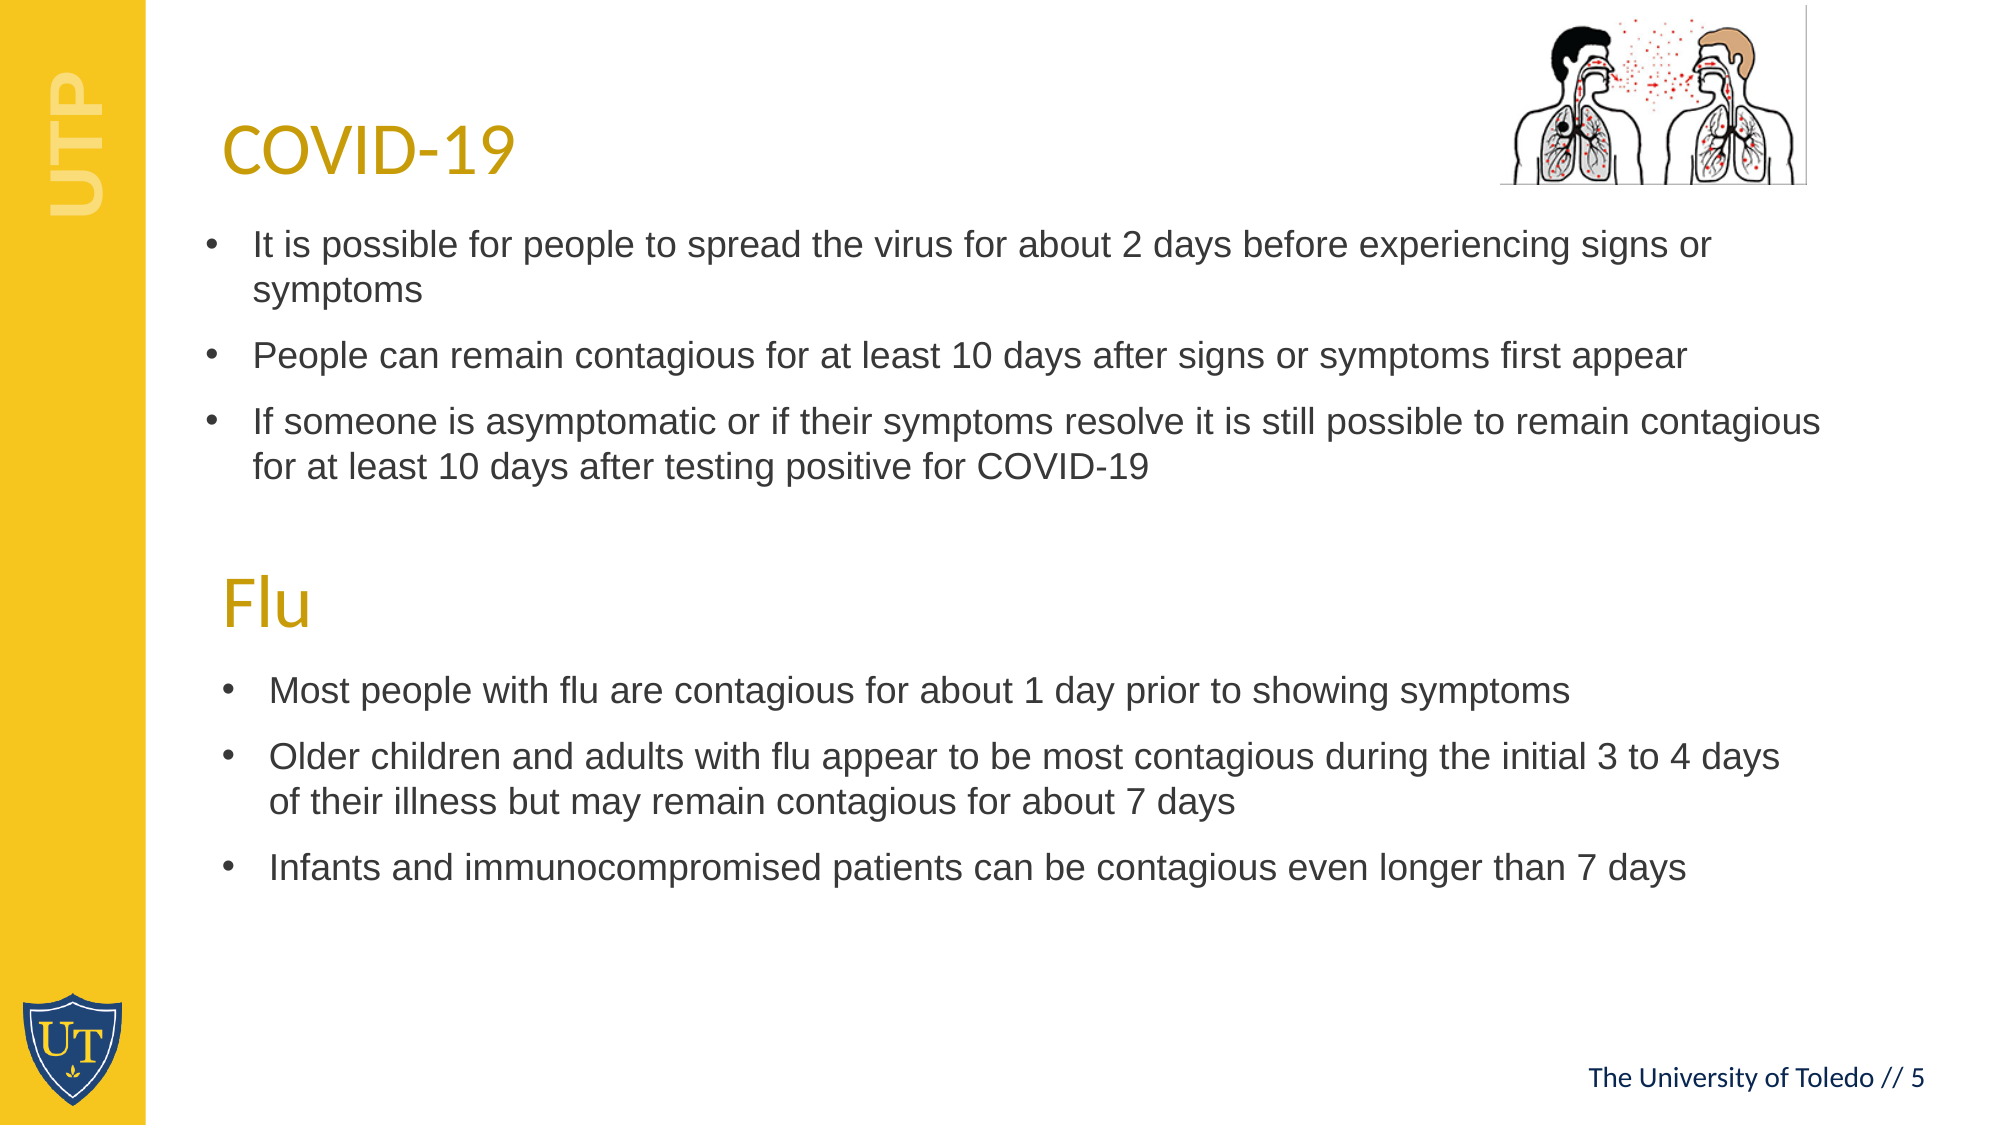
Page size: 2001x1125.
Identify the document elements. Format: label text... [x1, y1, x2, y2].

picture [23, 993, 122, 1106]
picture [1500, 5, 1807, 185]
text_box COVID-19 [207, 92, 1471, 198]
text_box Flu [207, 545, 1471, 651]
list It is possible for people to spread the virus for about 2 days before experiencing signs or symptoms People can remain contagious for at least 10 days after signs or symptoms first appear If someone is asymptomatic or if their symptoms resolve it is still possible to remain contagious for at least 10 days after testing positive for COVID-19 [190, 213, 1876, 531]
text_box Most people with flu are contagious for about 1 day prior to showing symptoms Older children and adults with flu appear to be most contagious during the initial 3 to 4 days of their illness but may remain contagious for about 7 days Infants and immunocompromised patients can be contagious even longer than 7 days [207, 658, 1835, 896]
